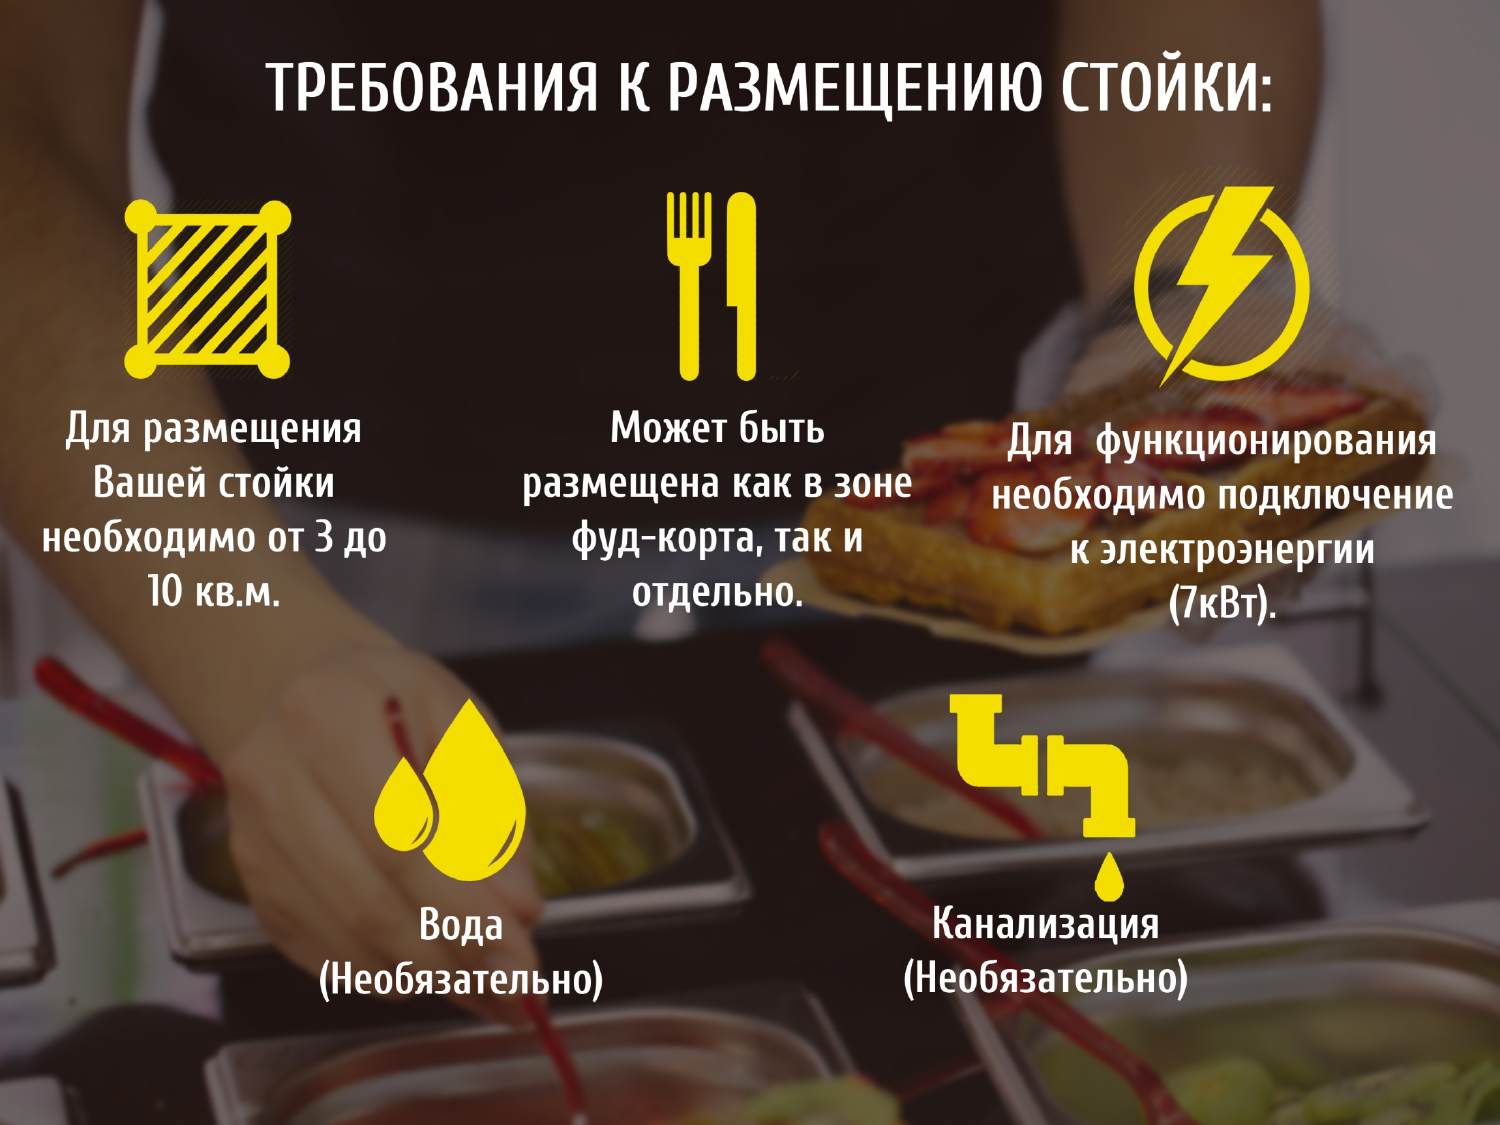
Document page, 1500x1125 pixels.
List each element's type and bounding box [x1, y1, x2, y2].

list [0, 0, 1500, 1125]
